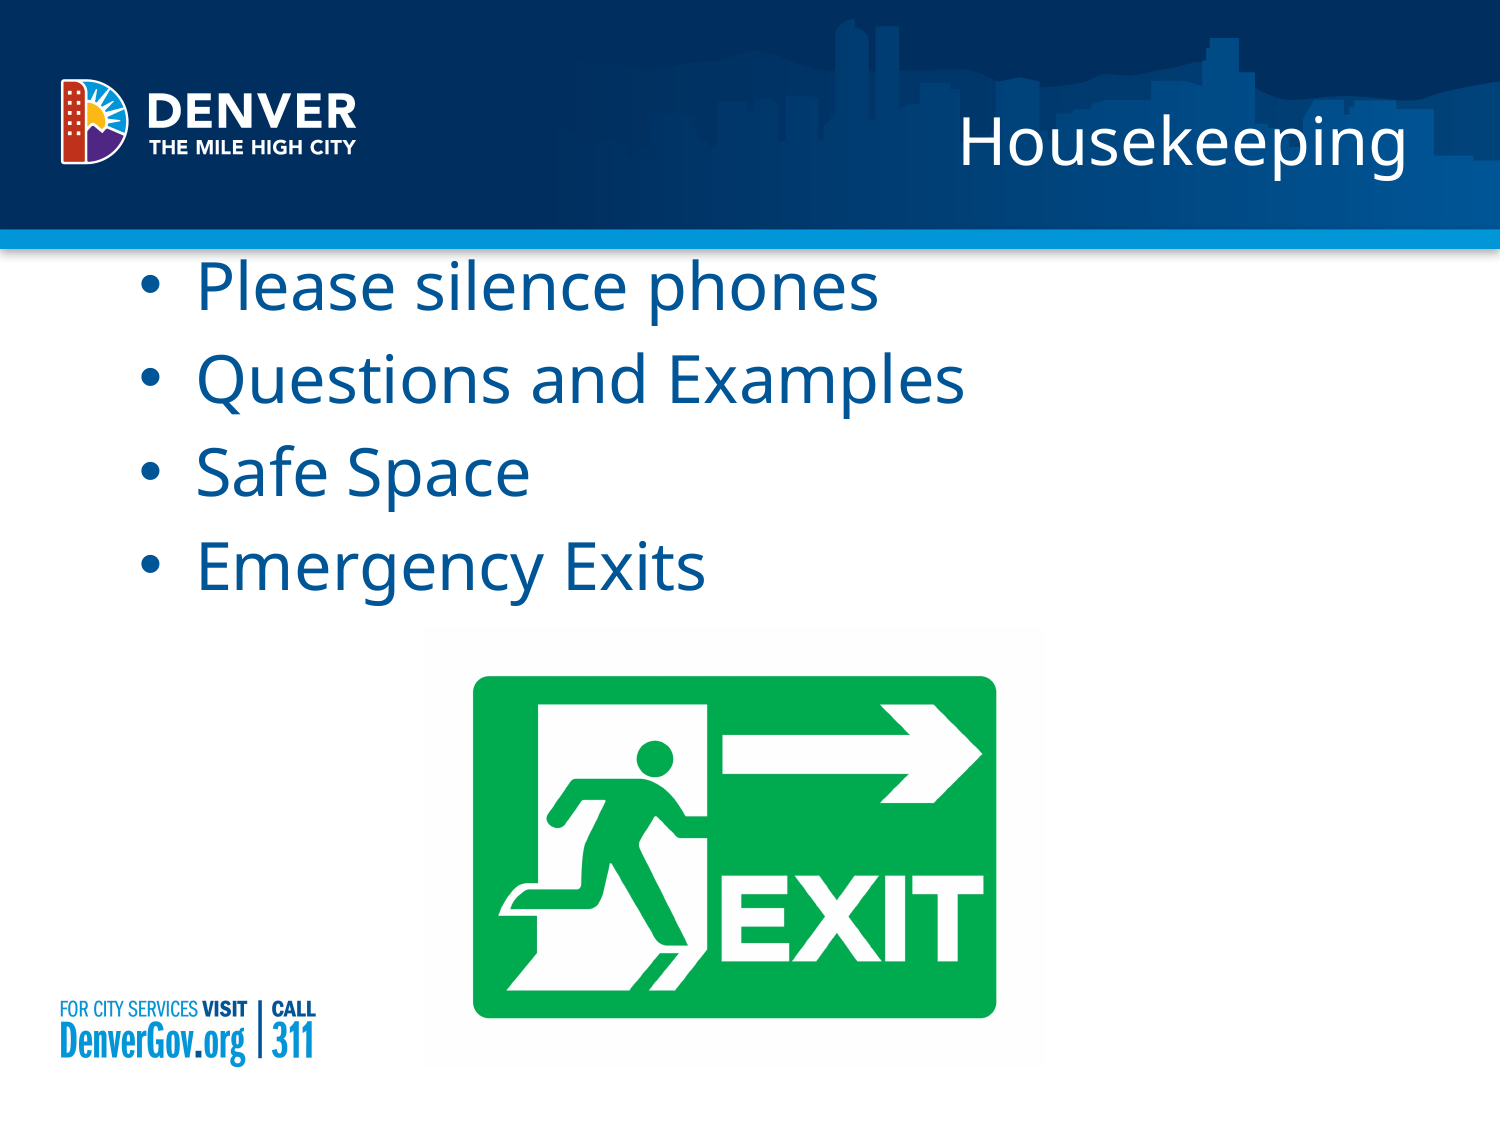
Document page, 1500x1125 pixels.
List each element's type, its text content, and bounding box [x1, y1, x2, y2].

list Please silence phones Questions and Examples Safe Space Emergency Exits [123, 235, 1377, 914]
title Housekeeping [75, 45, 1425, 233]
picture [0, 250, 1500, 1125]
picture [0, 0, 1500, 229]
